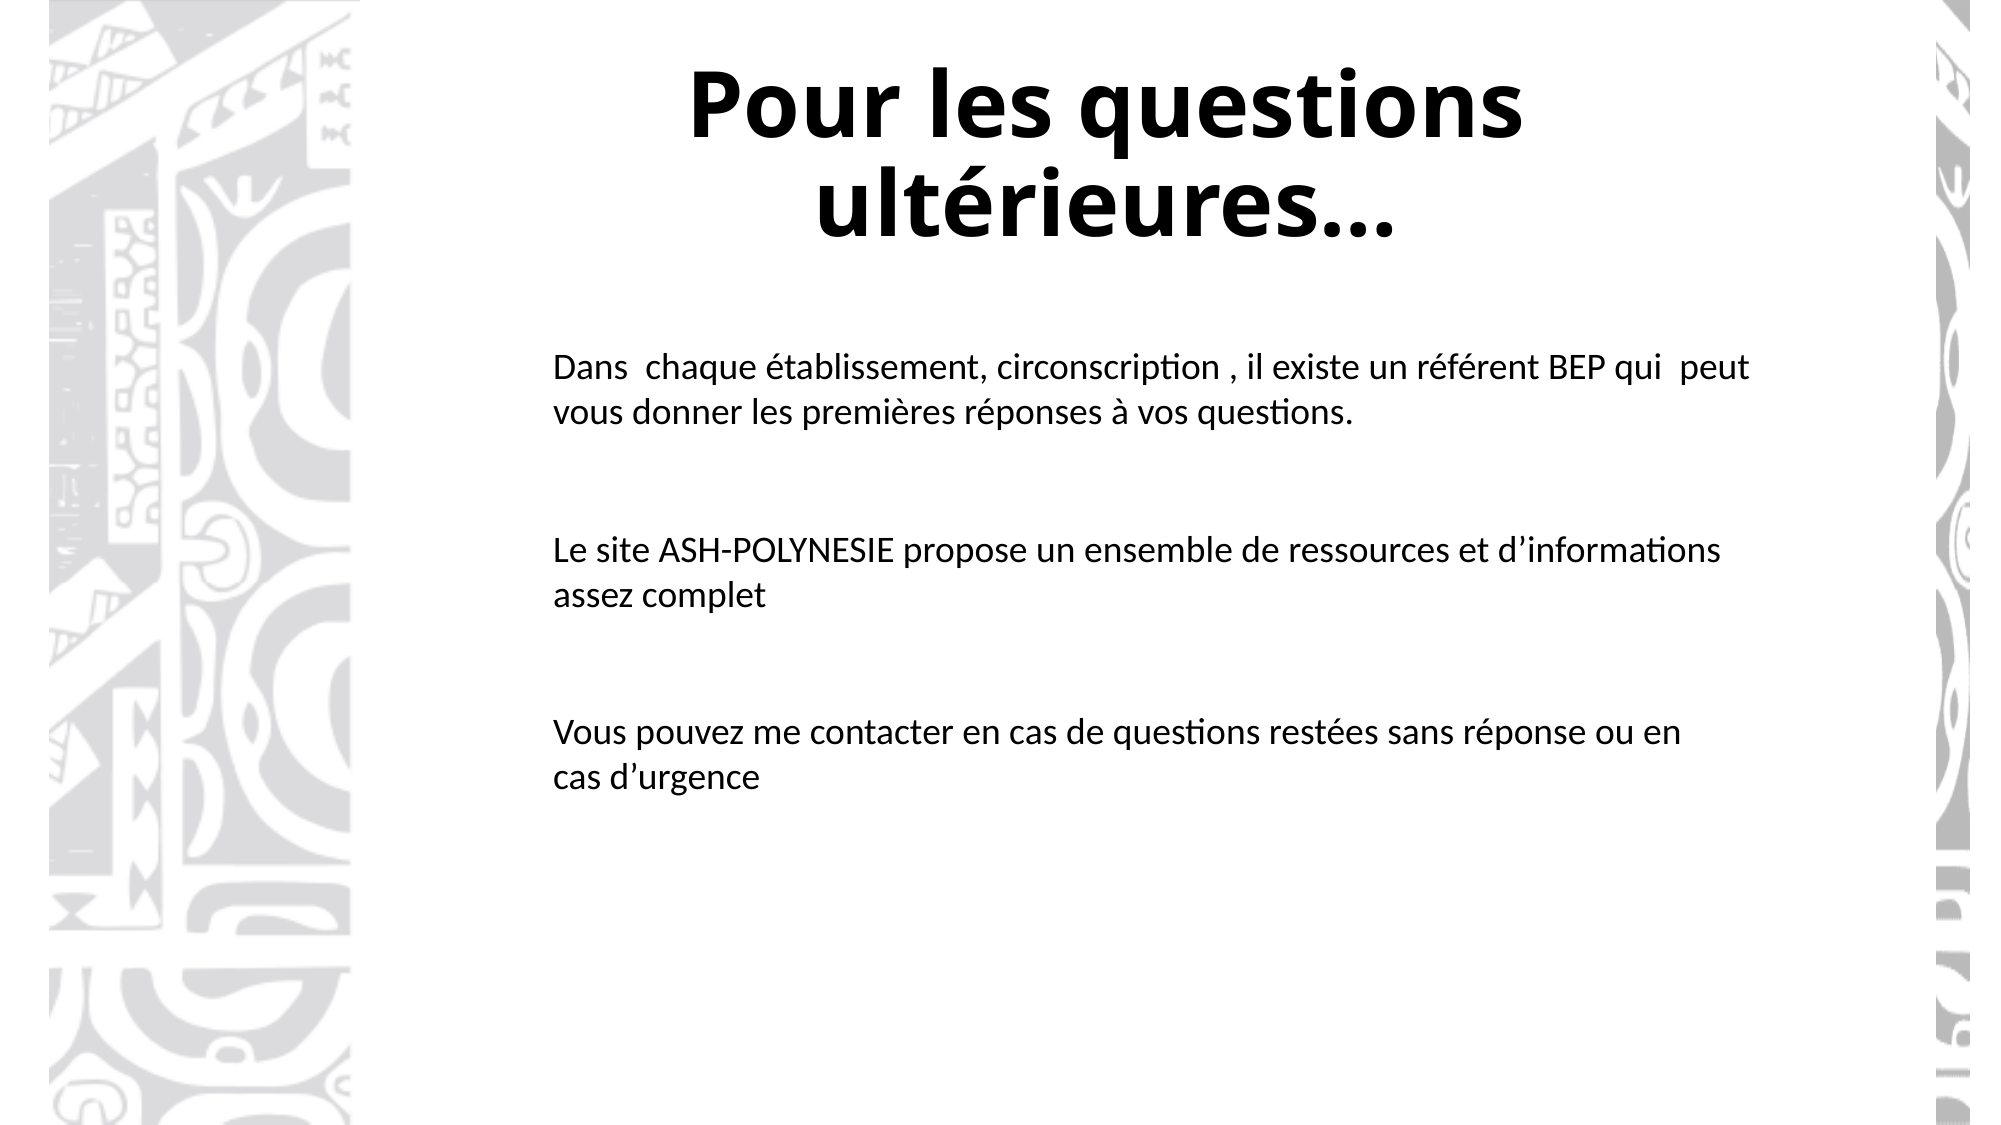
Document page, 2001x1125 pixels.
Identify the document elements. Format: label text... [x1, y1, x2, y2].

text_box Dans chaque établissement, circonscription , il existe un référent BEP qui peut vous donner les premières réponses à vos questions. [538, 334, 1799, 440]
title Pour les questions ultérieures… [470, 48, 1743, 266]
picture [1936, 0, 1970, 1125]
text_box Vous pouvez me contacter en cas de questions restées sans réponse ou en cas d’urgence [538, 700, 1743, 805]
picture [49, 0, 360, 1125]
text_box Le site ASH-POLYNESIE propose un ensemble de ressources et d’informations assez complet [538, 517, 1743, 622]
